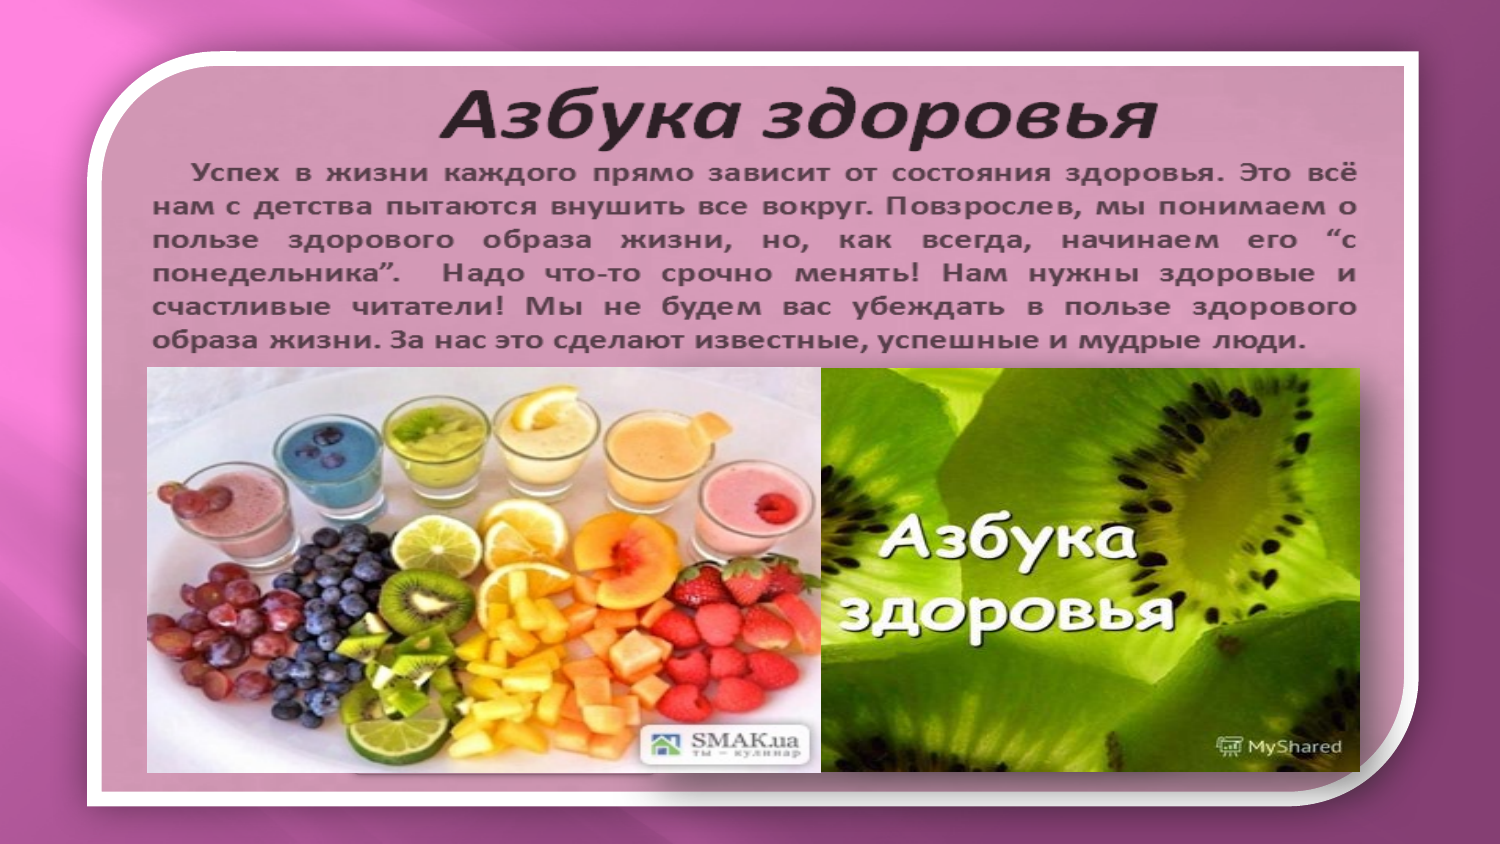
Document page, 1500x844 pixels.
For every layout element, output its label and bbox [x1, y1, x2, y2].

picture [94, 58, 1412, 800]
